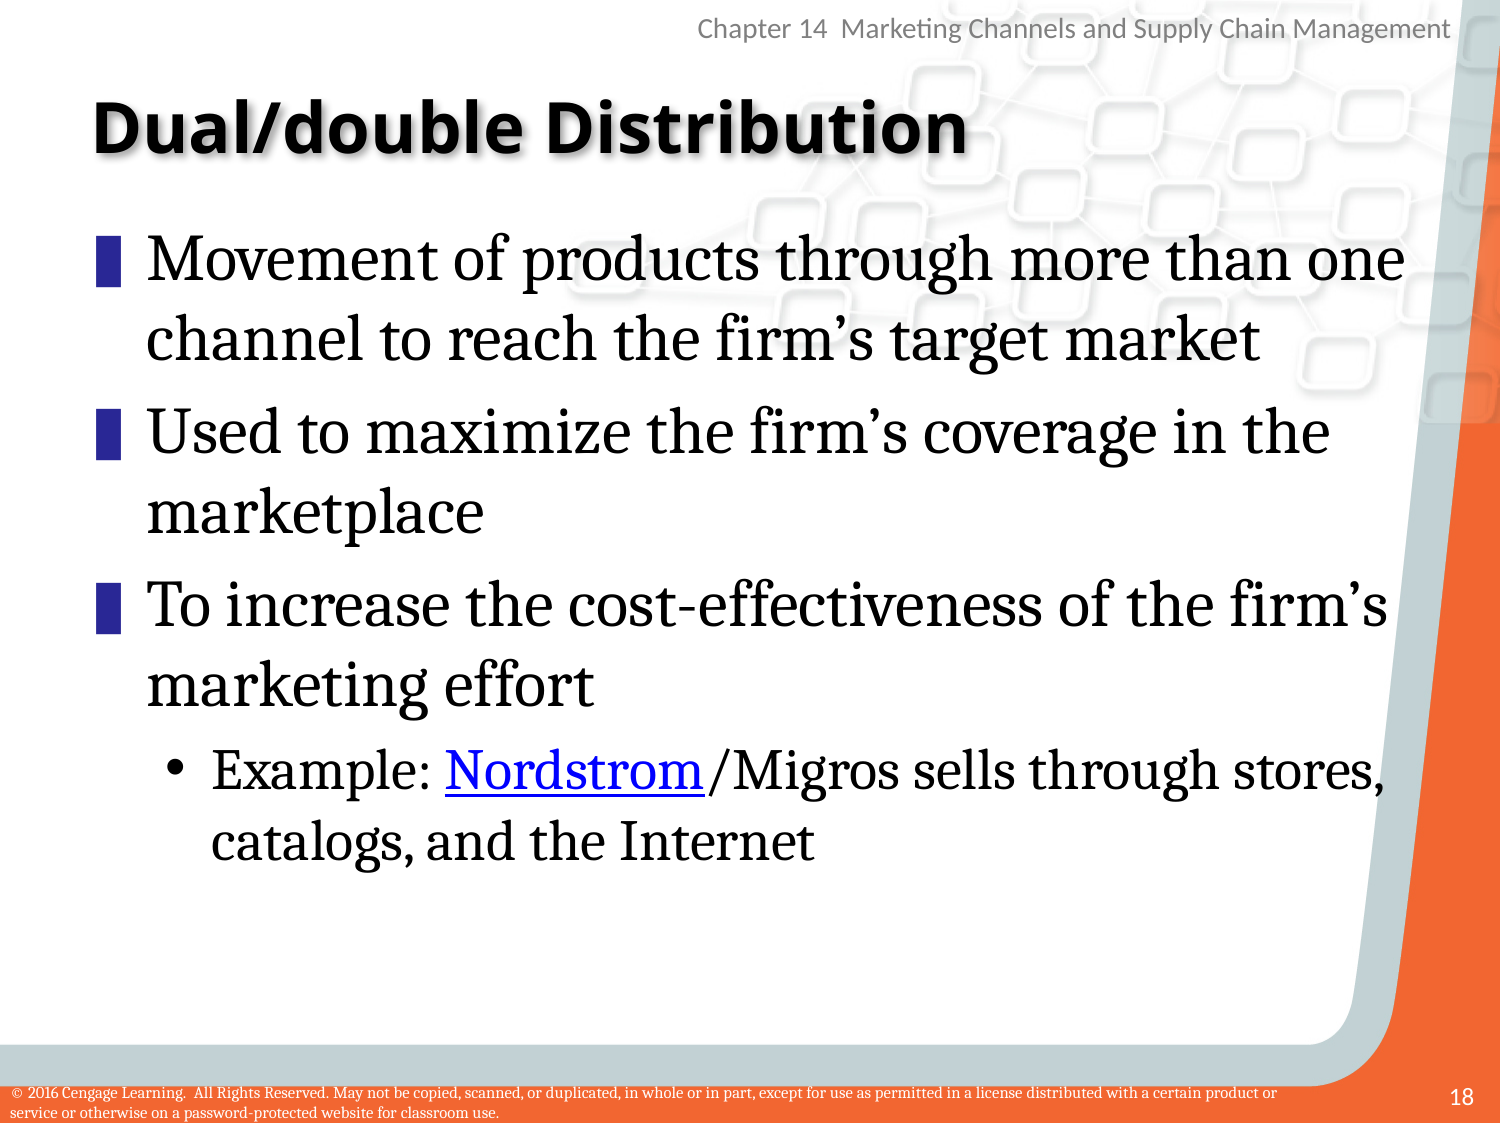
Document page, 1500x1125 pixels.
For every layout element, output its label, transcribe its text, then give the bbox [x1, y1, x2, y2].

list Movement of products through more than one channel to reach the firm’s target market Used to maximize the firm’s coverage in the marketplace To increase the cost-effectiveness of the firm’s marketing effort Example: Nordstrom/Migros sells through stores, catalogs, and the Internet [74, 205, 1426, 980]
slide_number 18 [1139, 1065, 1490, 1125]
title Dual/double Distribution [75, 45, 1425, 205]
picture [0, 0, 1500, 1123]
